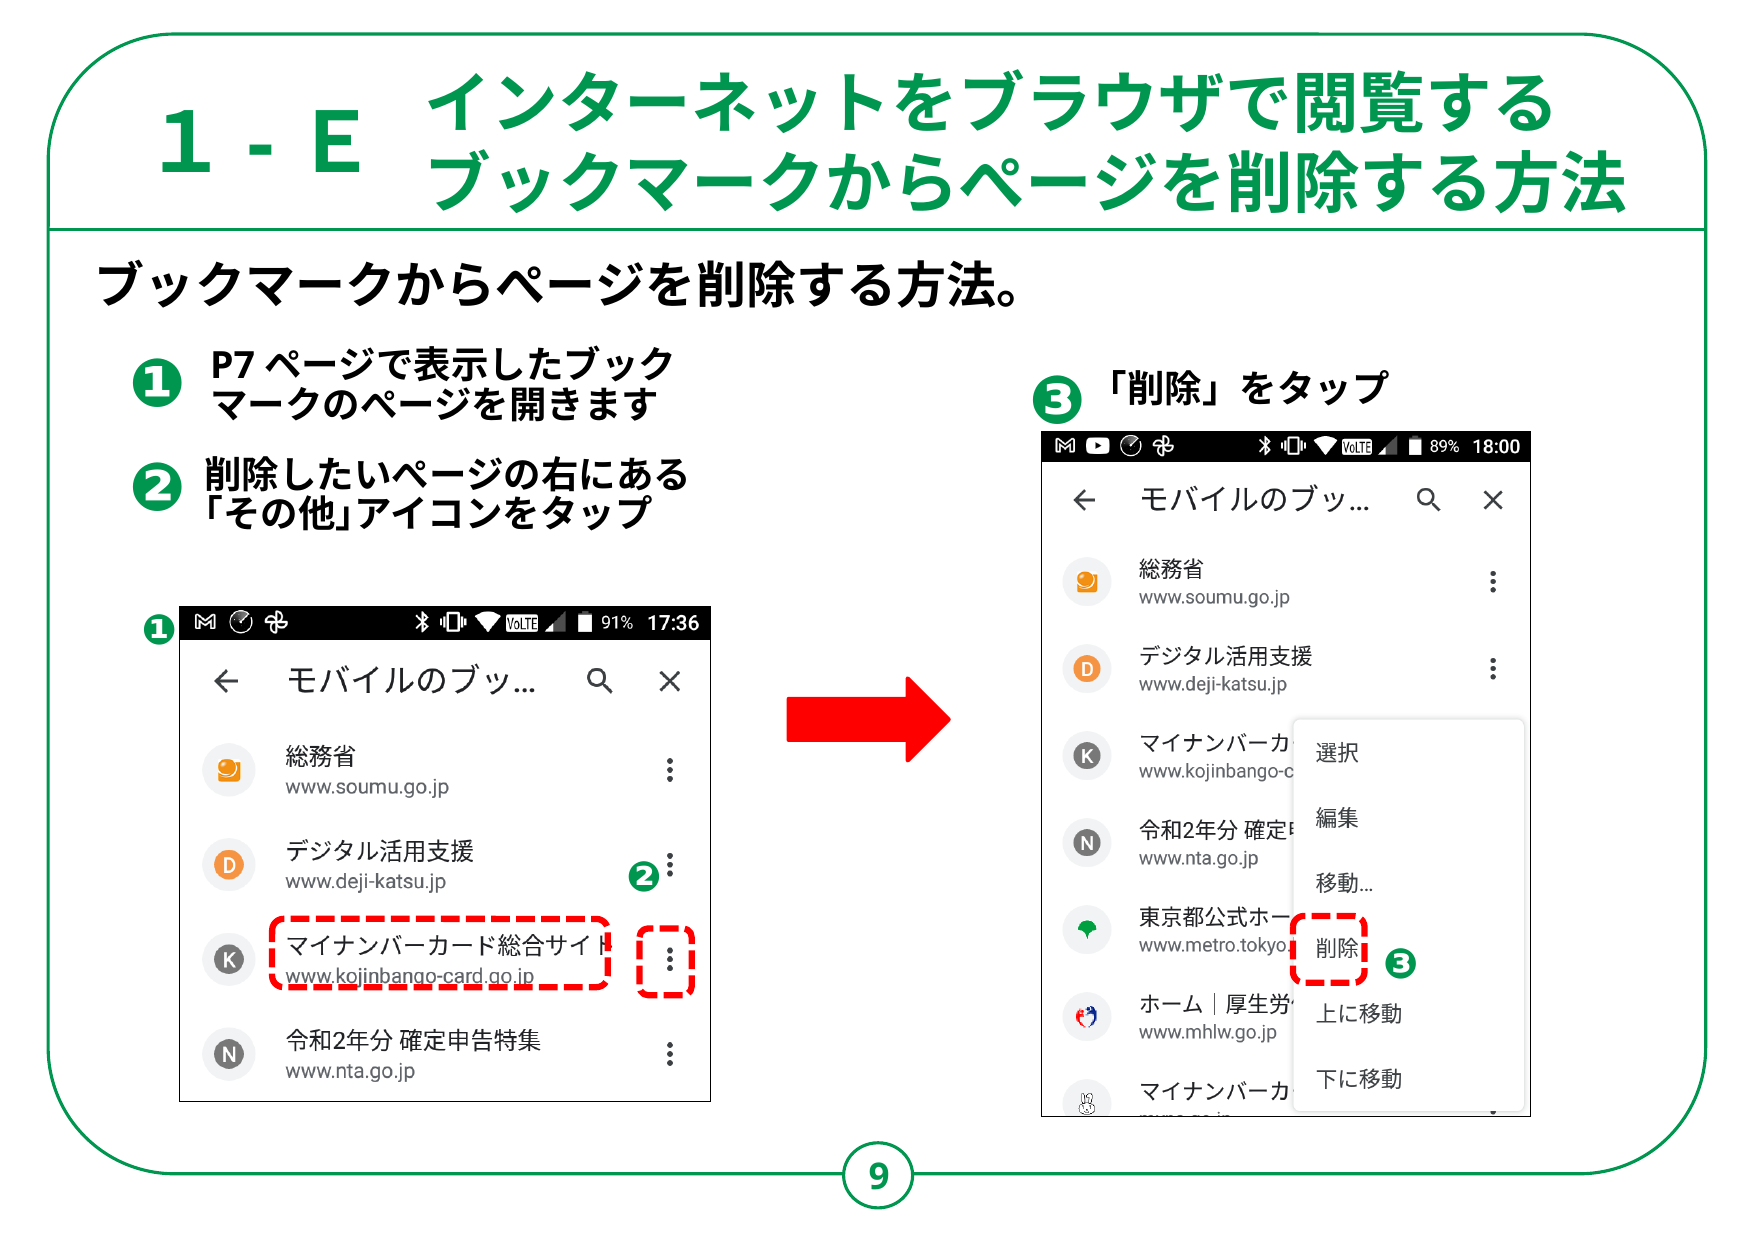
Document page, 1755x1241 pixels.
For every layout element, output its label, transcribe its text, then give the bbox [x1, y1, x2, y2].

text_box インターネットをブラウザで閲覧する ブックマークからぺージを削除する方法 [424, 60, 1628, 221]
text_box ❷ [114, 436, 213, 532]
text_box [607, 841, 681, 909]
text_box ❸ [1014, 349, 1102, 444]
text_box [786, 676, 951, 763]
text_box P7ページで表示したブック マークのぺージを開きます [148, 339, 738, 434]
text_box 削除したいぺージの右にある｢その他｣アイコンをタップ [189, 448, 738, 543]
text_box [1364, 929, 1438, 996]
picture [179, 606, 712, 1102]
text_box 「削除」をタップ [1102, 357, 1417, 418]
text_box ❶ [114, 332, 205, 428]
picture [1041, 430, 1531, 1117]
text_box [126, 595, 172, 662]
subtitle ブックマークからぺージを削除する方法。 [93, 253, 1103, 314]
text_box １-Ｅ [129, 81, 393, 197]
